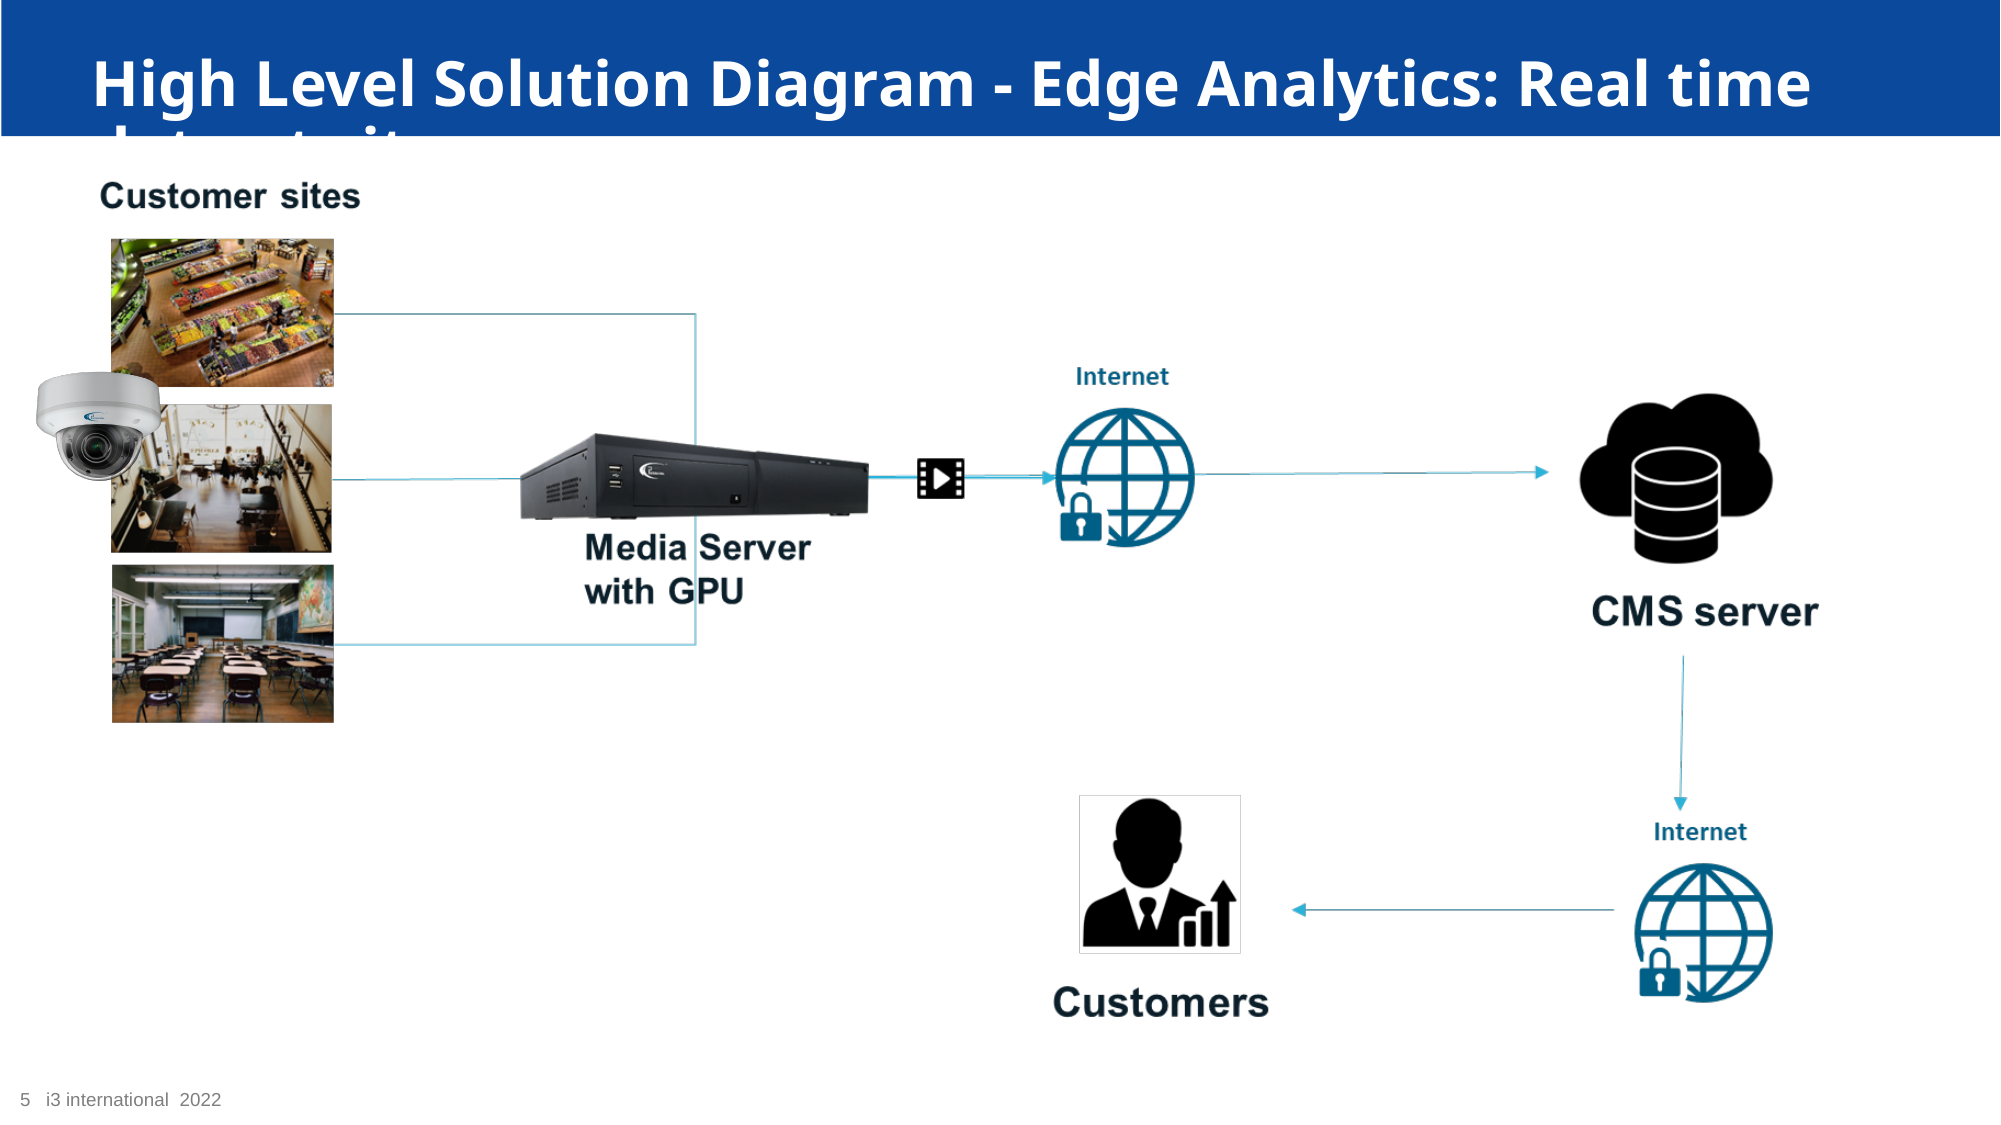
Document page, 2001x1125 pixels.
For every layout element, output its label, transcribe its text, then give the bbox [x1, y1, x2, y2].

text_box High Level Solution Diagram - Edge Analytics: Real time data at site [76, 44, 1977, 130]
text_box [1, 0, 2000, 137]
picture [28, 160, 1957, 1052]
